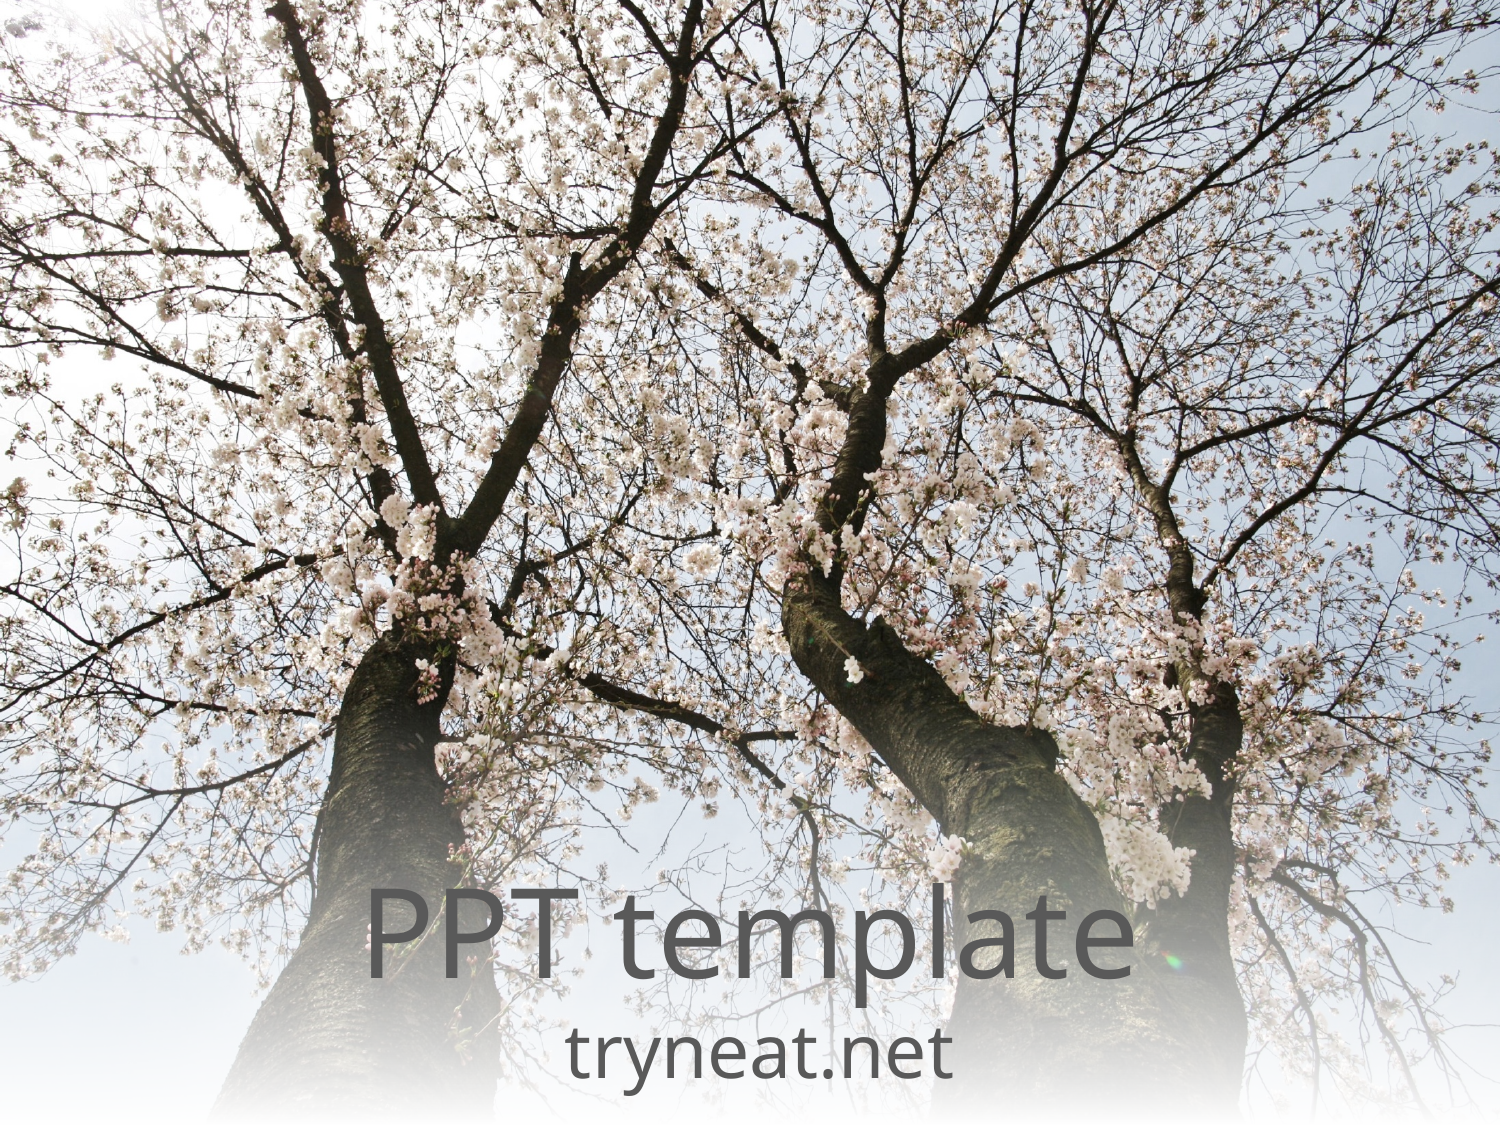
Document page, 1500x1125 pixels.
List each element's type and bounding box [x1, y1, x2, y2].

text_box [0, 0, 1500, 1125]
